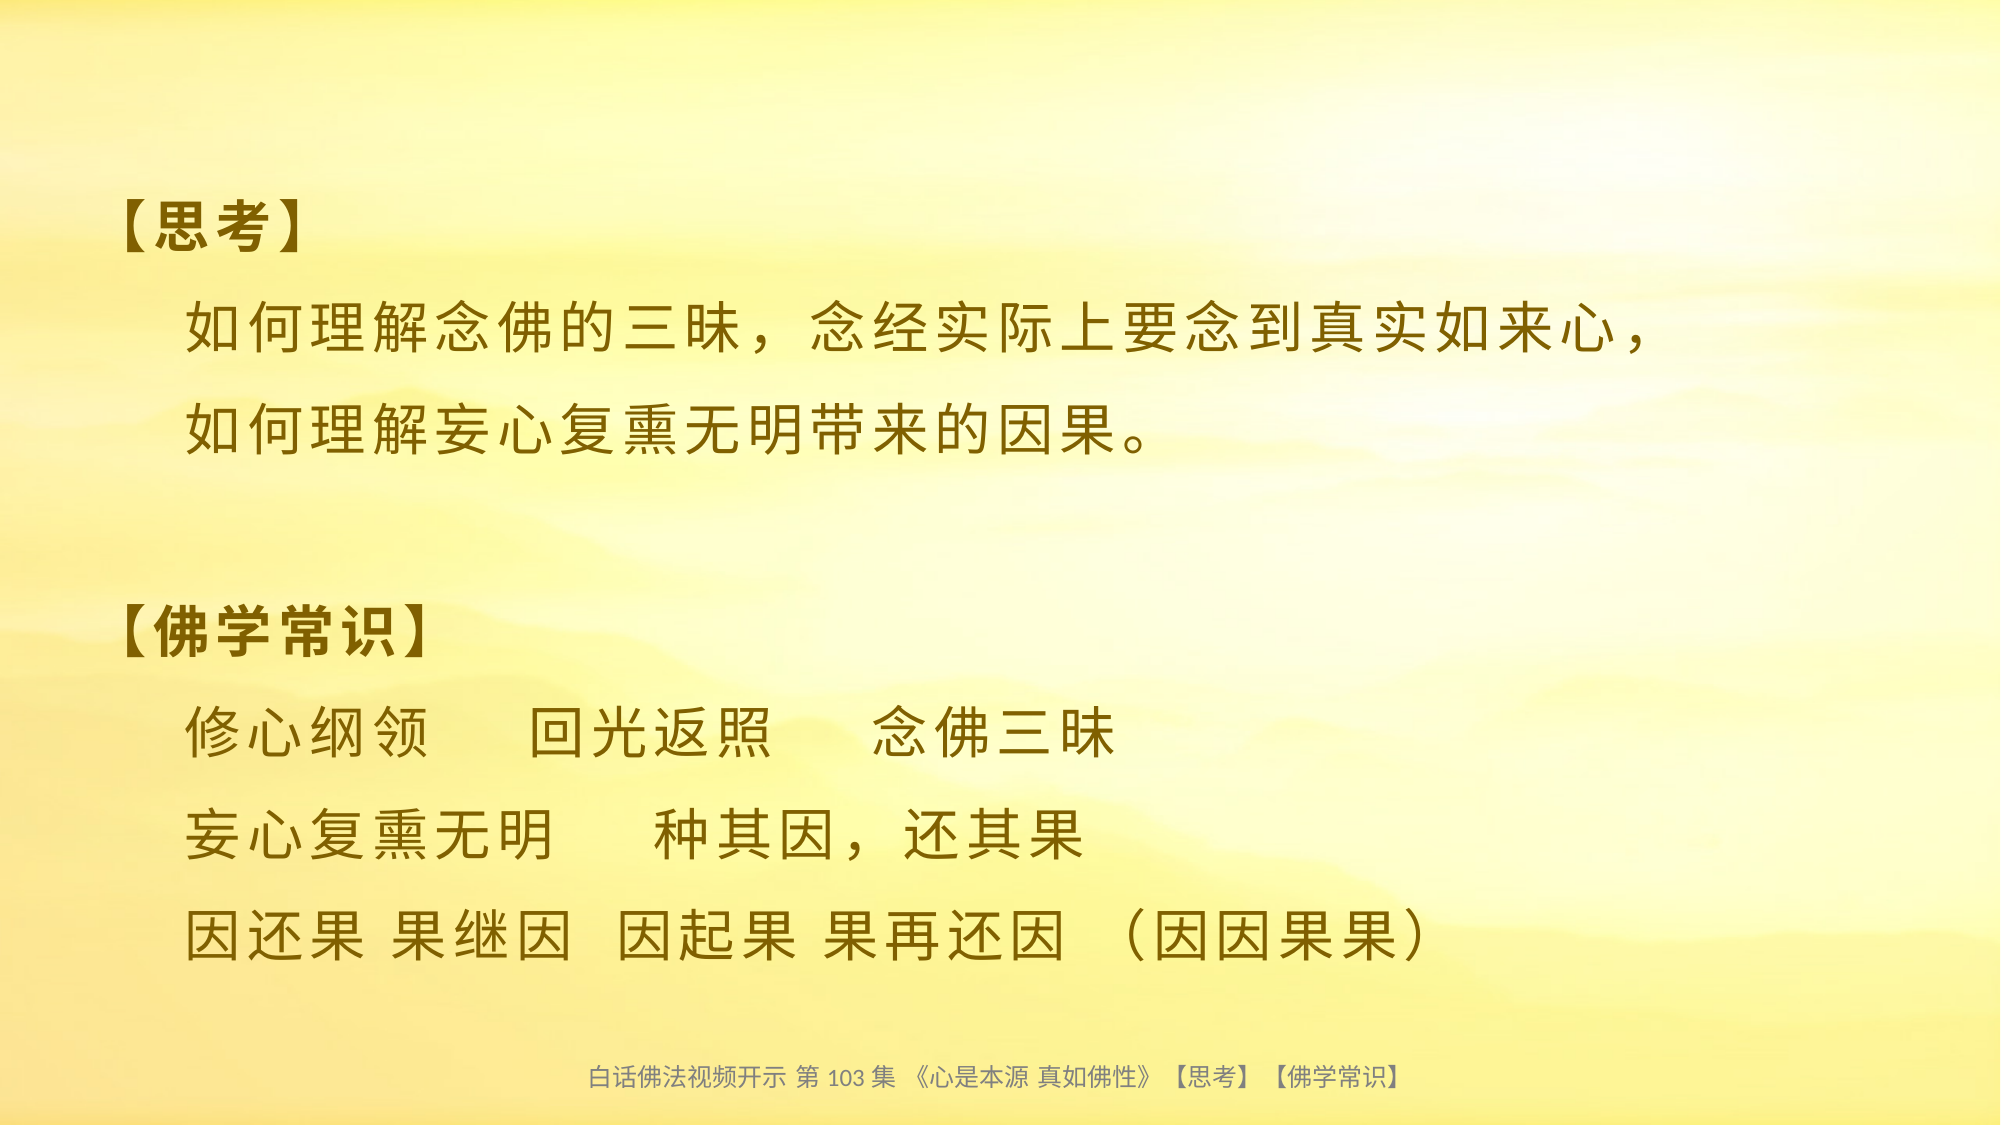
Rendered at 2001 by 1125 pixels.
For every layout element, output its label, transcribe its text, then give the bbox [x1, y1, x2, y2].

title 【思考】 如何理解念佛的三昧，念经实际上要念到真实如来心， 如何理解妄心复熏无明带来的因果。 【佛学常识】 修心纲领 回光返照 念佛三昧 妄心复熏无明 种其因，还其果 因还果 果继因 因起果 果再还因 （因因果果） [75, 115, 1925, 1010]
picture [0, 0, 2001, 1125]
footer 白话佛法视频开示 第103集 《心是本源 真如佛性》【思考】【佛学常识】 [502, 1046, 1498, 1106]
